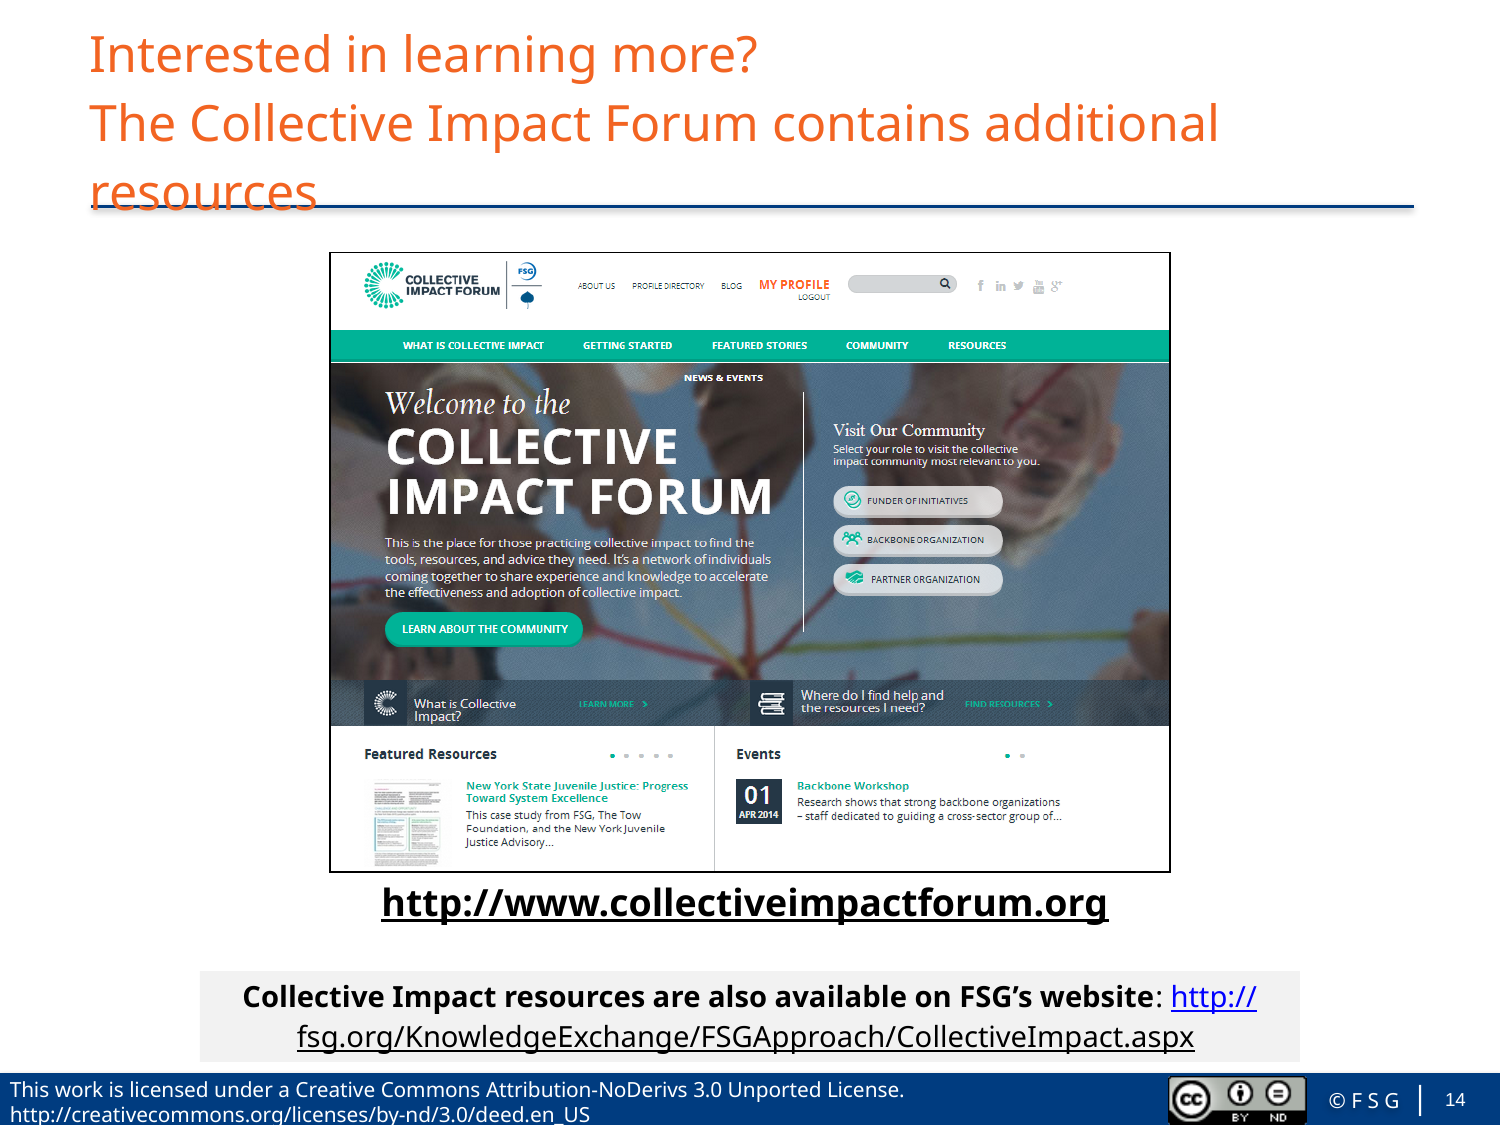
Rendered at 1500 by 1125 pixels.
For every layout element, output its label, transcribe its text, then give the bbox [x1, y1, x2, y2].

picture [1168, 1076, 1307, 1125]
text_box Collective Impact resources are also available on FSG’s website: http://fsg.org/KnowledgeExchange/FSGApproach/CollectiveImpact.aspx [199, 971, 1300, 1062]
text_box Interested in learning more? The Collective Impact Forum contains additional resources [74, 37, 1425, 198]
text_box This work is licensed under a Creative Commons Attribution-NoDerivs 3.0 Unported License. http://creativecommons.org/licenses/by-nd/3.0/deed.en_US [0, 1069, 1035, 1125]
text_box http://www.collectiveimpactforum.org [59, 871, 1440, 950]
picture [330, 253, 1170, 872]
